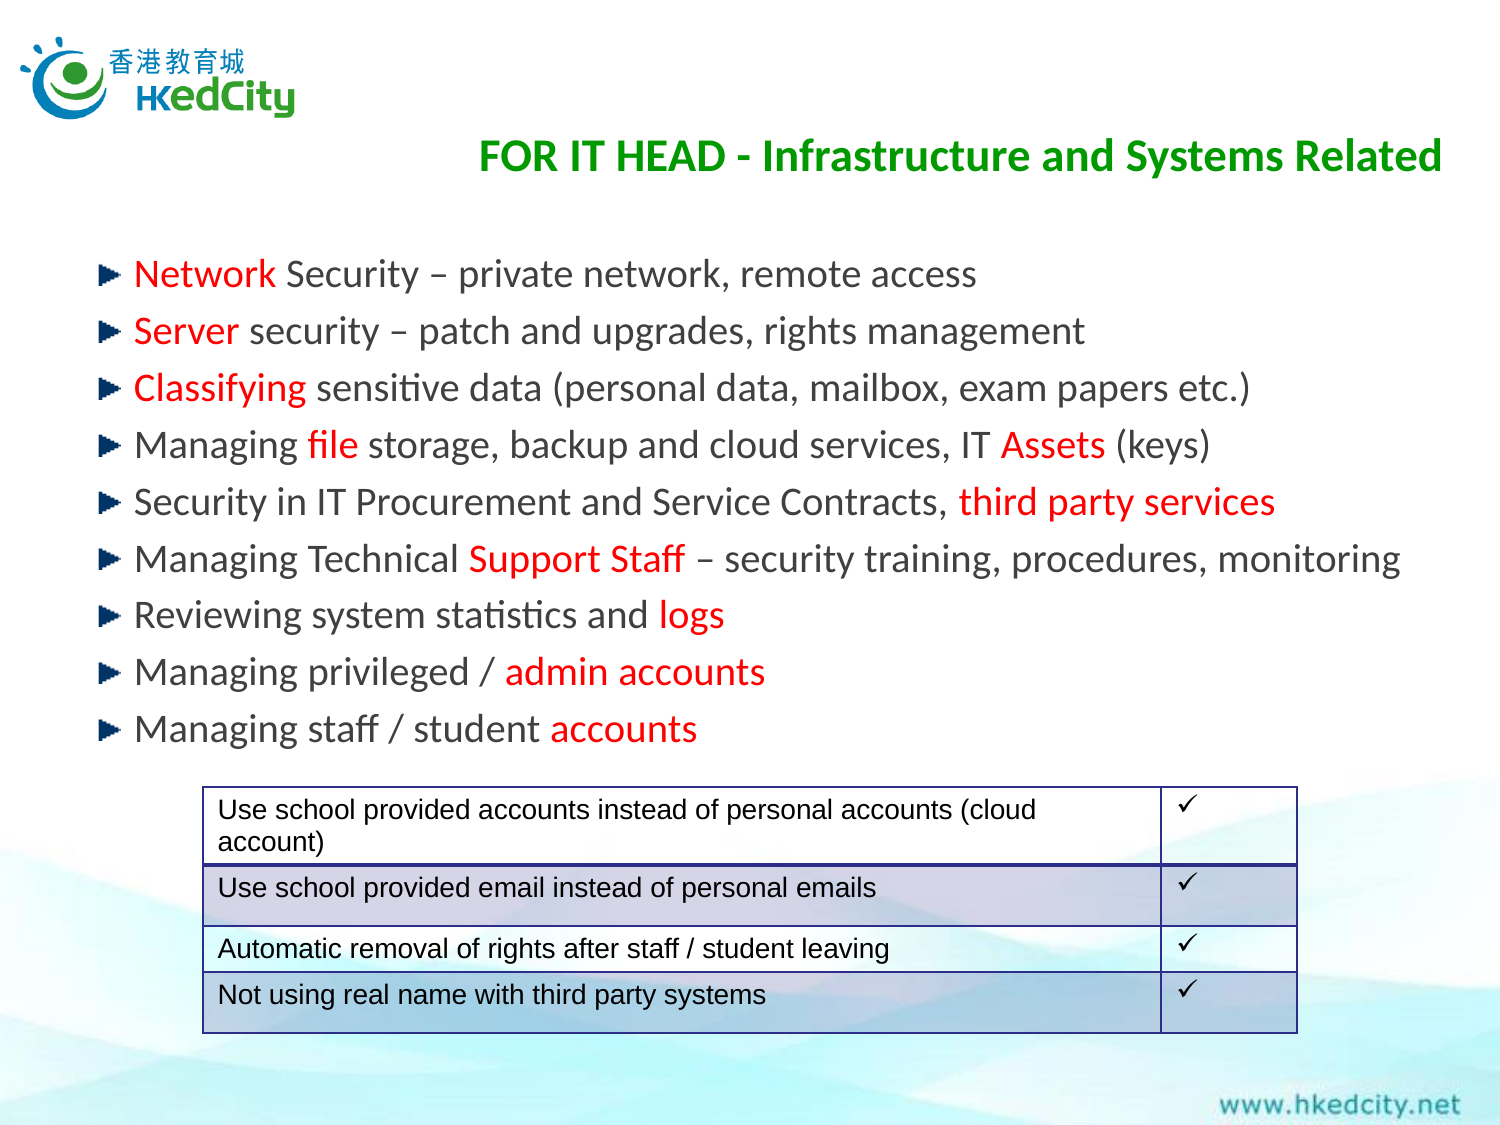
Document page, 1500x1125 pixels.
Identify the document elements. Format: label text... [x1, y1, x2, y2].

picture [91, 655, 121, 684]
picture [91, 370, 121, 400]
picture [91, 257, 121, 286]
picture [0, 196, 1500, 1125]
picture [0, 1, 313, 149]
picture [91, 712, 121, 741]
picture [91, 598, 121, 627]
picture [91, 484, 121, 514]
table_header Use school provided accounts instead of personal accounts (cloud account) [204, 788, 1160, 863]
table_cell Automatic removal of rights after staff / student leaving [204, 927, 1160, 971]
table_cell [1162, 973, 1296, 1032]
table_header [1162, 788, 1296, 863]
table_cell Not using real name with third party systems [204, 973, 1160, 1032]
list Network Security – private network, remote access Server security – patch and upgrades, rights management Classifying sensitive data (personal data, mailbox, exam papers etc.) Managing file storage, backup and cloud services, IT Assets (keys) Security in IT Procurement and Service Contracts, third party services Managing Technical Support Staff – security training, procedures, monitoring Reviewing system statistics and logs Managing privileged / admin accounts Managing staff / student accounts [76, 239, 1459, 982]
title FOR IT HEAD - Infrastructure and Systems Related [383, 121, 1459, 239]
table_cell Use school provided email instead of personal emails [204, 867, 1160, 925]
picture [91, 541, 121, 570]
table_cell [1162, 927, 1296, 971]
picture [91, 313, 121, 343]
picture [91, 427, 121, 457]
table_cell [1162, 867, 1296, 925]
